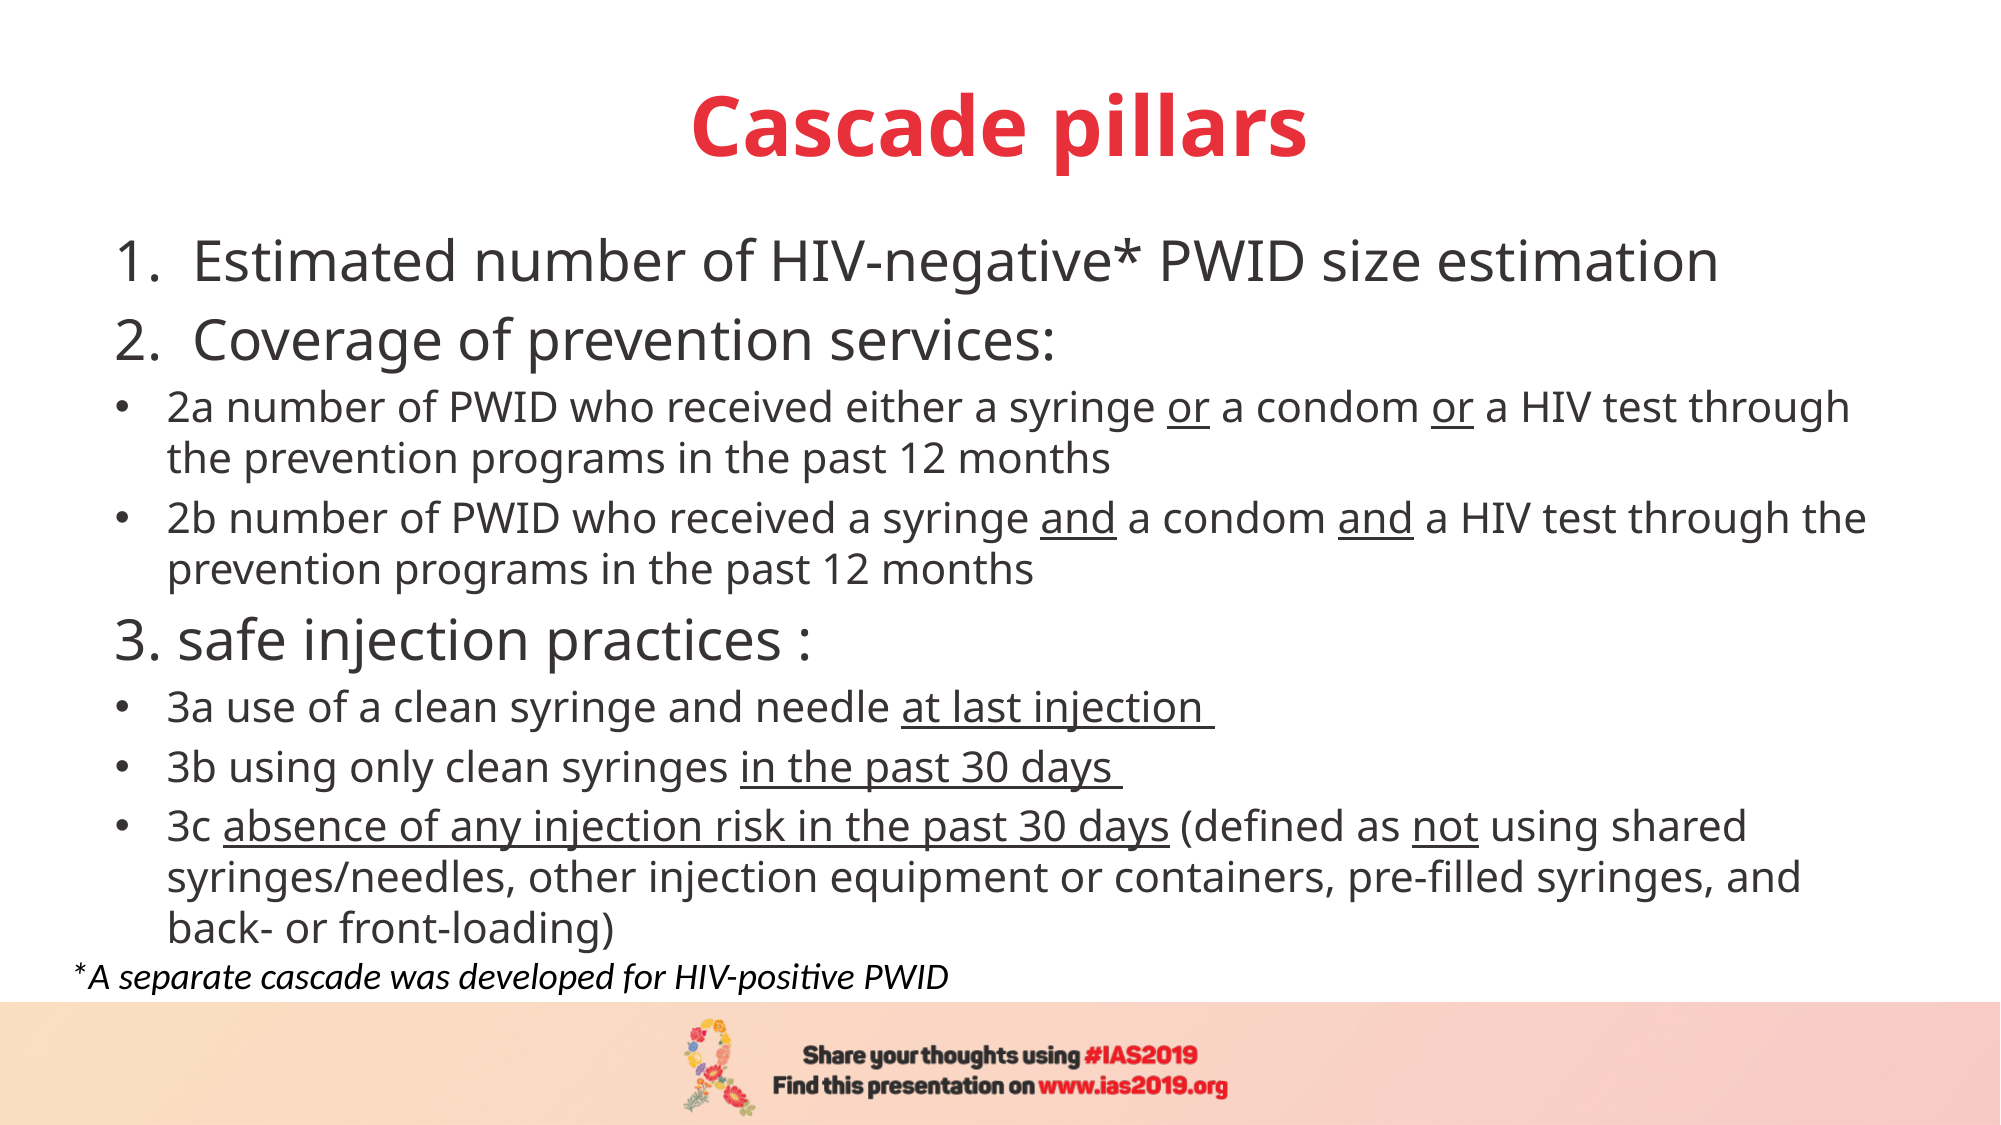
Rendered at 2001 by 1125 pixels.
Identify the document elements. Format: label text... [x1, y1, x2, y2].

text_box *A separate cascade was developed for HIV-positive PWID [55, 944, 1177, 1004]
list Estimated number of HIV-negative* PWID size estimation Coverage of prevention services: 2a number of PWID who received either a syringe or a condom or a HIV test through the prevention programs in the past 12 months 2b number of PWID who received a syringe and a condom and a HIV test through the prevention programs in the past 12 months 3. safe injection practices : 3a use of a clean syringe and needle at last injection 3b using only clean syringes in the past 30 days 3c absence of any injection risk in the past 30 days (defined as not using shared syringes/needles, other injection equipment or containers, pre-filled syringes, and back- or front-loading) [99, 217, 1900, 960]
title Cascade pillars [99, 29, 1900, 217]
picture [0, 1002, 2001, 1125]
